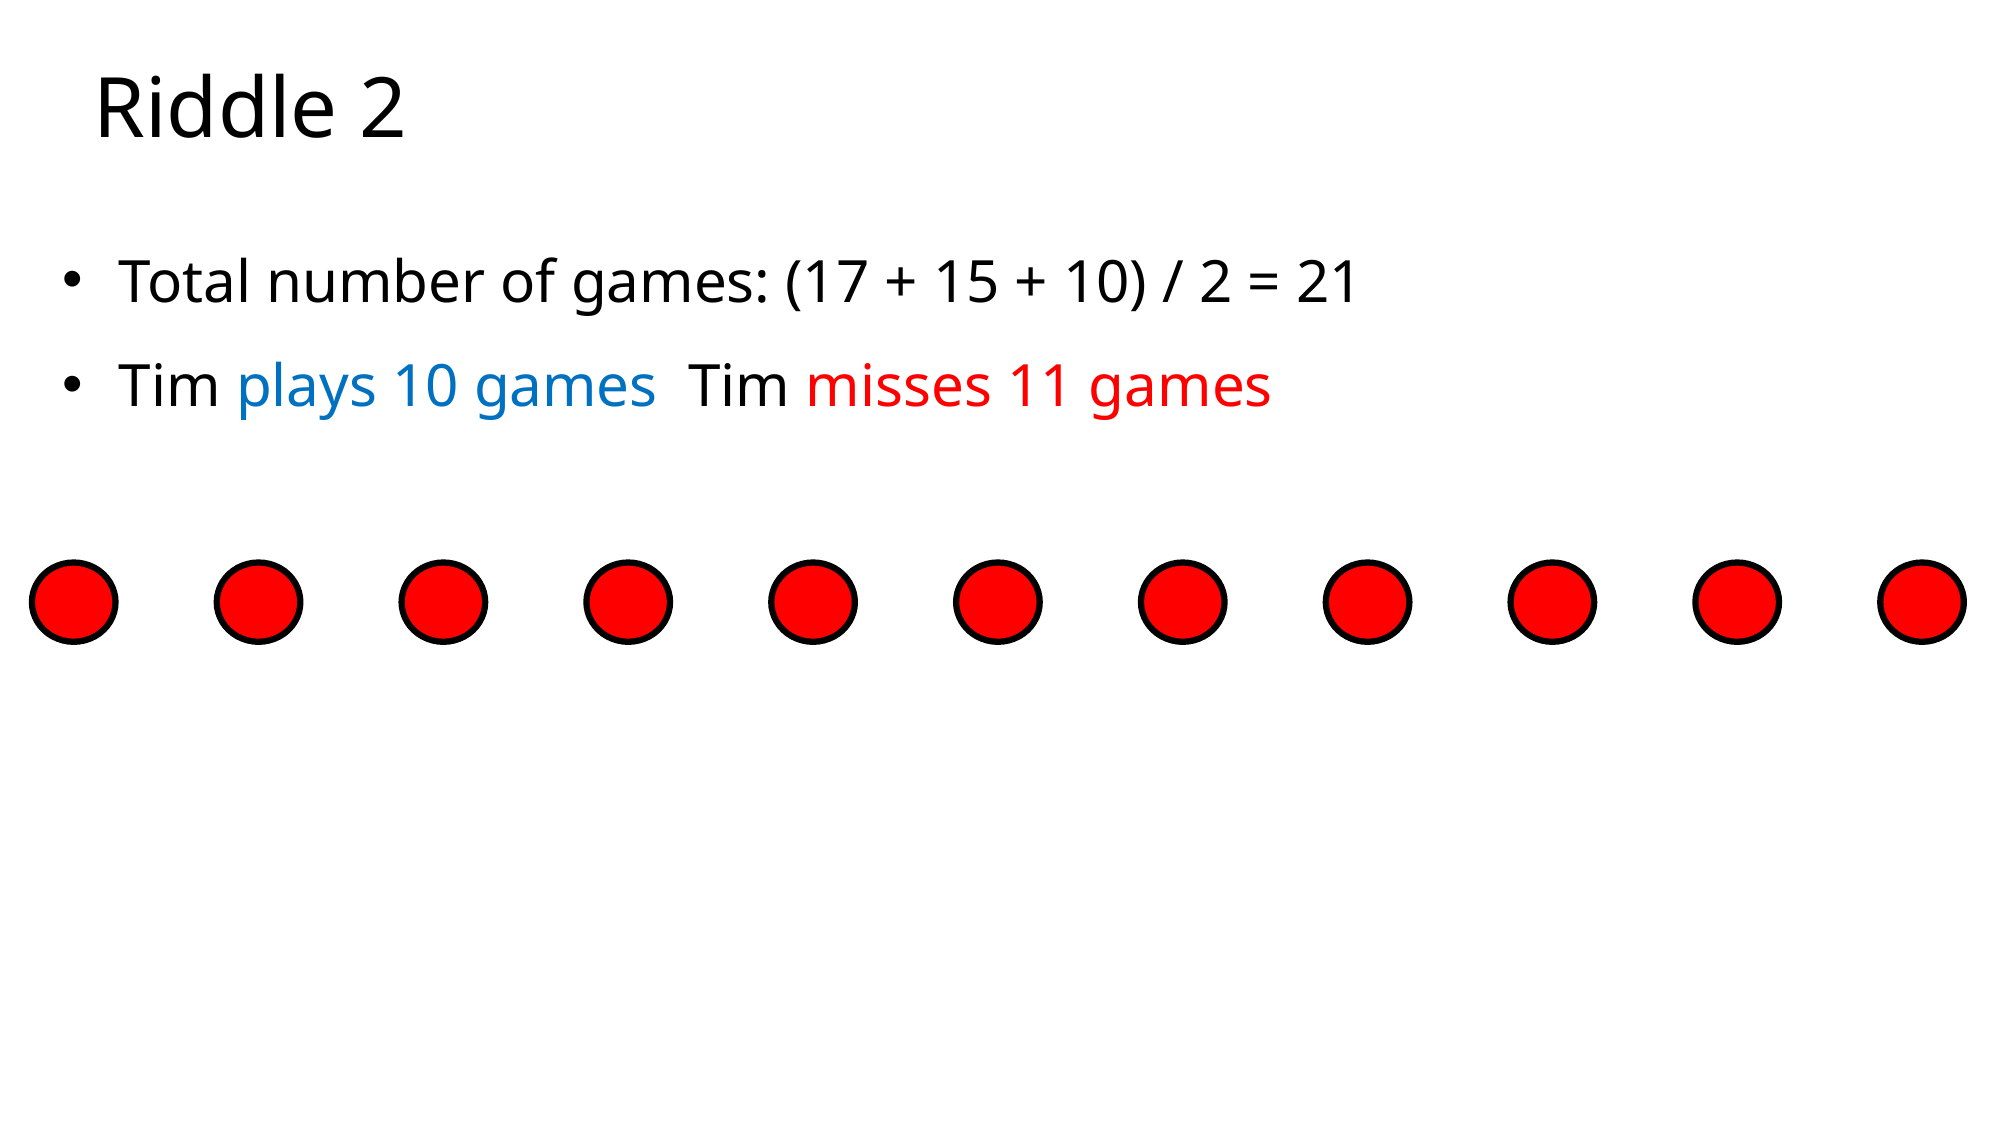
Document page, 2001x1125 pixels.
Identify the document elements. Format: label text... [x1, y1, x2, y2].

text_box [1509, 560, 1596, 644]
text_box [1878, 560, 1966, 644]
text_box [215, 560, 302, 644]
text_box [584, 560, 672, 644]
text_box [1139, 560, 1227, 644]
text_box Riddle 2 [78, 47, 422, 162]
text_box [1324, 560, 1411, 644]
text_box [954, 560, 1042, 644]
text_box [400, 560, 487, 644]
text_box [769, 560, 857, 644]
text_box [30, 560, 118, 644]
text_box [1693, 560, 1781, 644]
